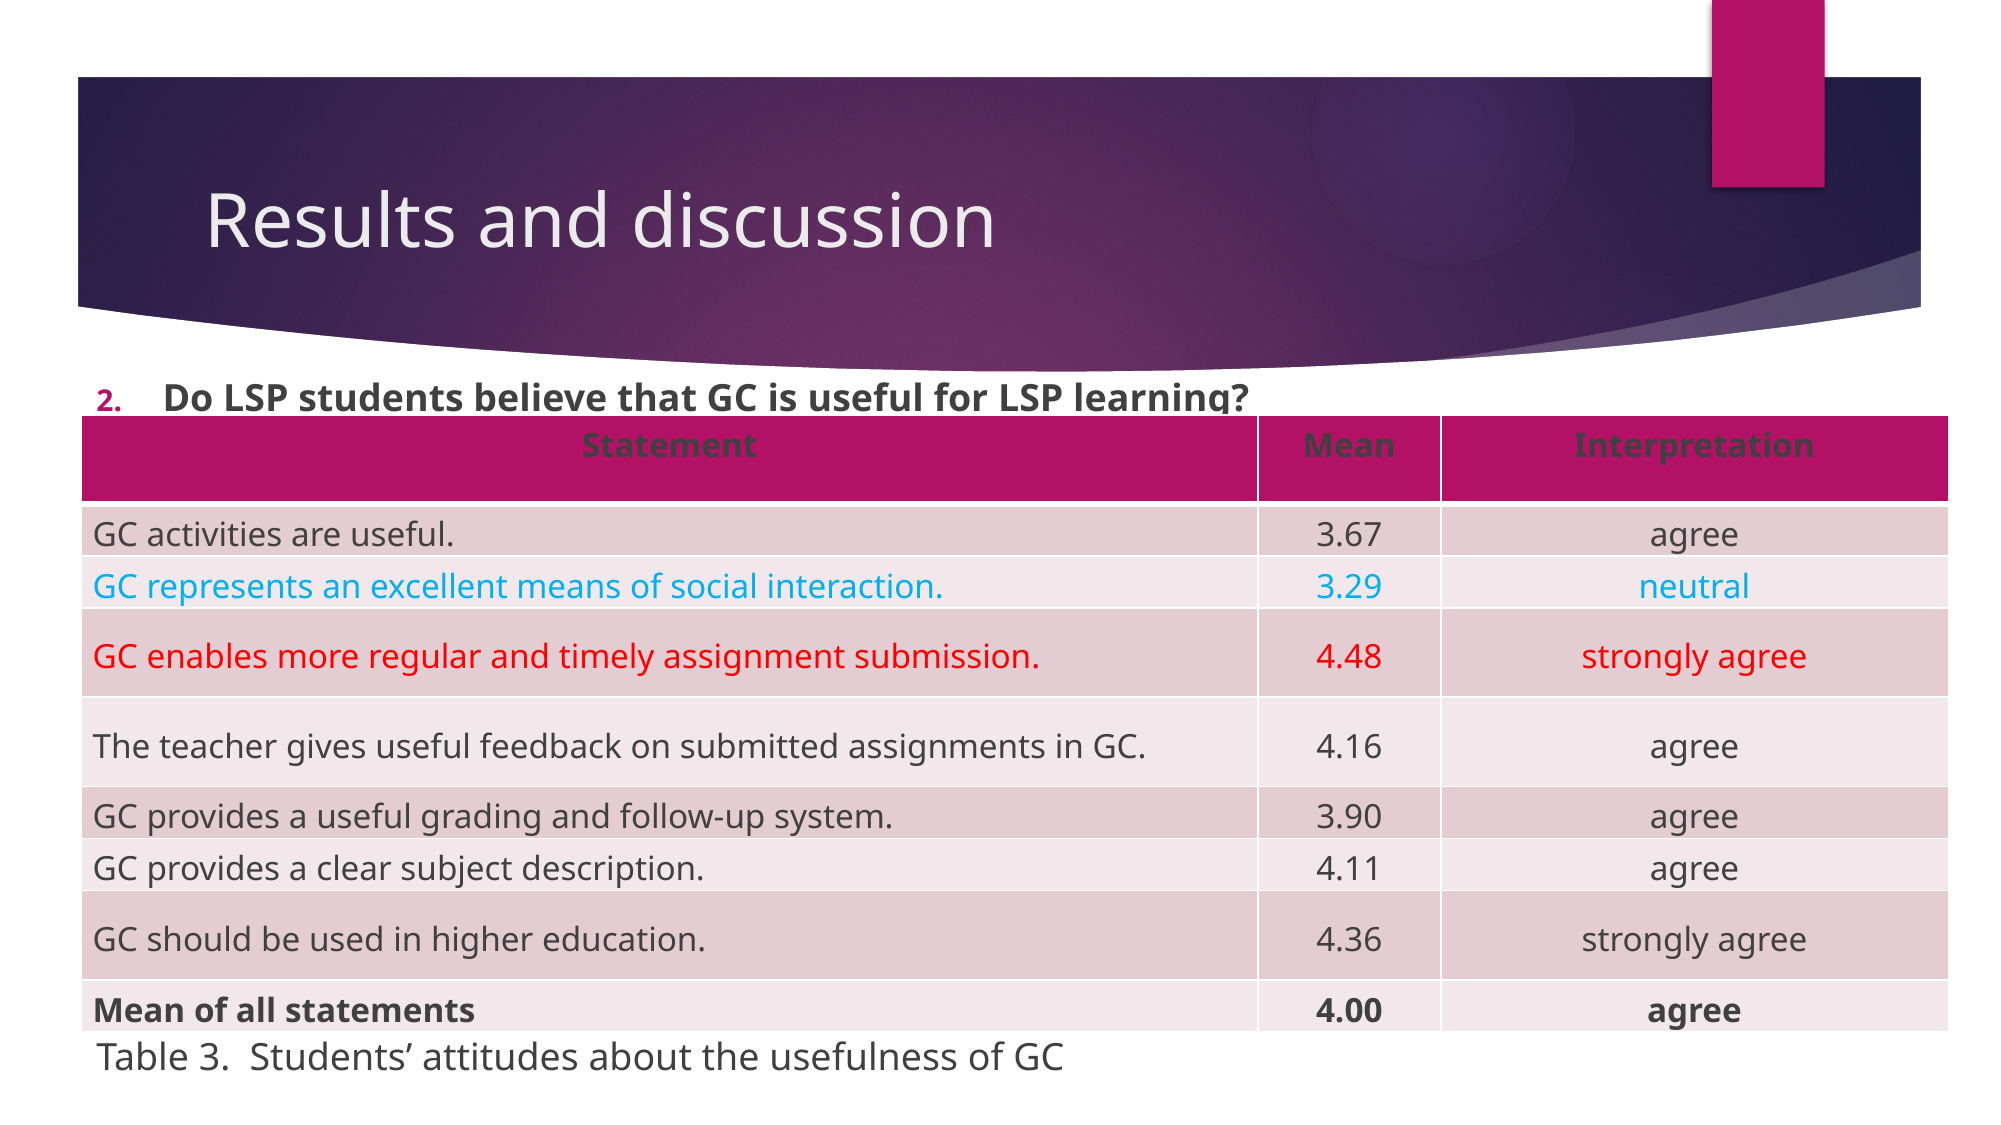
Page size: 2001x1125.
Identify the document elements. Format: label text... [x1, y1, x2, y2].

table_cell GC provides a useful grading and follow-up system. [82, 787, 1257, 838]
table_cell 4.48 [1259, 609, 1440, 696]
table_cell 3.67 [1259, 507, 1440, 555]
table_cell GC provides a clear subject description. [82, 839, 1257, 890]
table_cell agree [1442, 698, 1948, 786]
title Results and discussion [189, 159, 1627, 276]
table_cell 4.16 [1259, 698, 1440, 786]
table_cell The teacher gives useful feedback on submitted assignments in GC. [82, 698, 1257, 786]
table_cell GC enables more regular and timely assignment submission. [82, 609, 1257, 696]
table_cell GC should be used in higher education. [82, 891, 1257, 979]
table_cell neutral [1442, 557, 1948, 607]
table_header Mean [1259, 416, 1440, 501]
list Do LSP students believe that GC is useful for LSP learning? Table 3. Students’ attitudes about the usefulness of GC [81, 1033, 1924, 1097]
table_cell agree [1442, 981, 1948, 1031]
table_header Statement [82, 416, 1257, 501]
table_cell agree [1442, 507, 1948, 555]
table_cell agree [1442, 839, 1948, 890]
table_header Interpretation [1442, 416, 1948, 501]
table_cell GC activities are useful. [82, 507, 1257, 555]
table_cell 4.00 [1259, 981, 1440, 1031]
table_cell agree [1442, 787, 1948, 838]
table_cell strongly agree [1442, 891, 1948, 979]
table_cell Mean of all statements [82, 981, 1257, 1031]
list Do LSP students believe that GC is useful for LSP learning? Table 3. Students’ attitudes about the usefulness of GC [81, 366, 1924, 414]
table_cell 3.29 [1259, 557, 1440, 607]
table_cell strongly agree [1442, 609, 1948, 696]
table_cell 3.90 [1259, 787, 1440, 838]
table_cell 4.36 [1259, 891, 1440, 979]
table_cell 4.11 [1259, 839, 1440, 890]
table_cell GC represents an excellent means of social interaction. [82, 557, 1257, 607]
